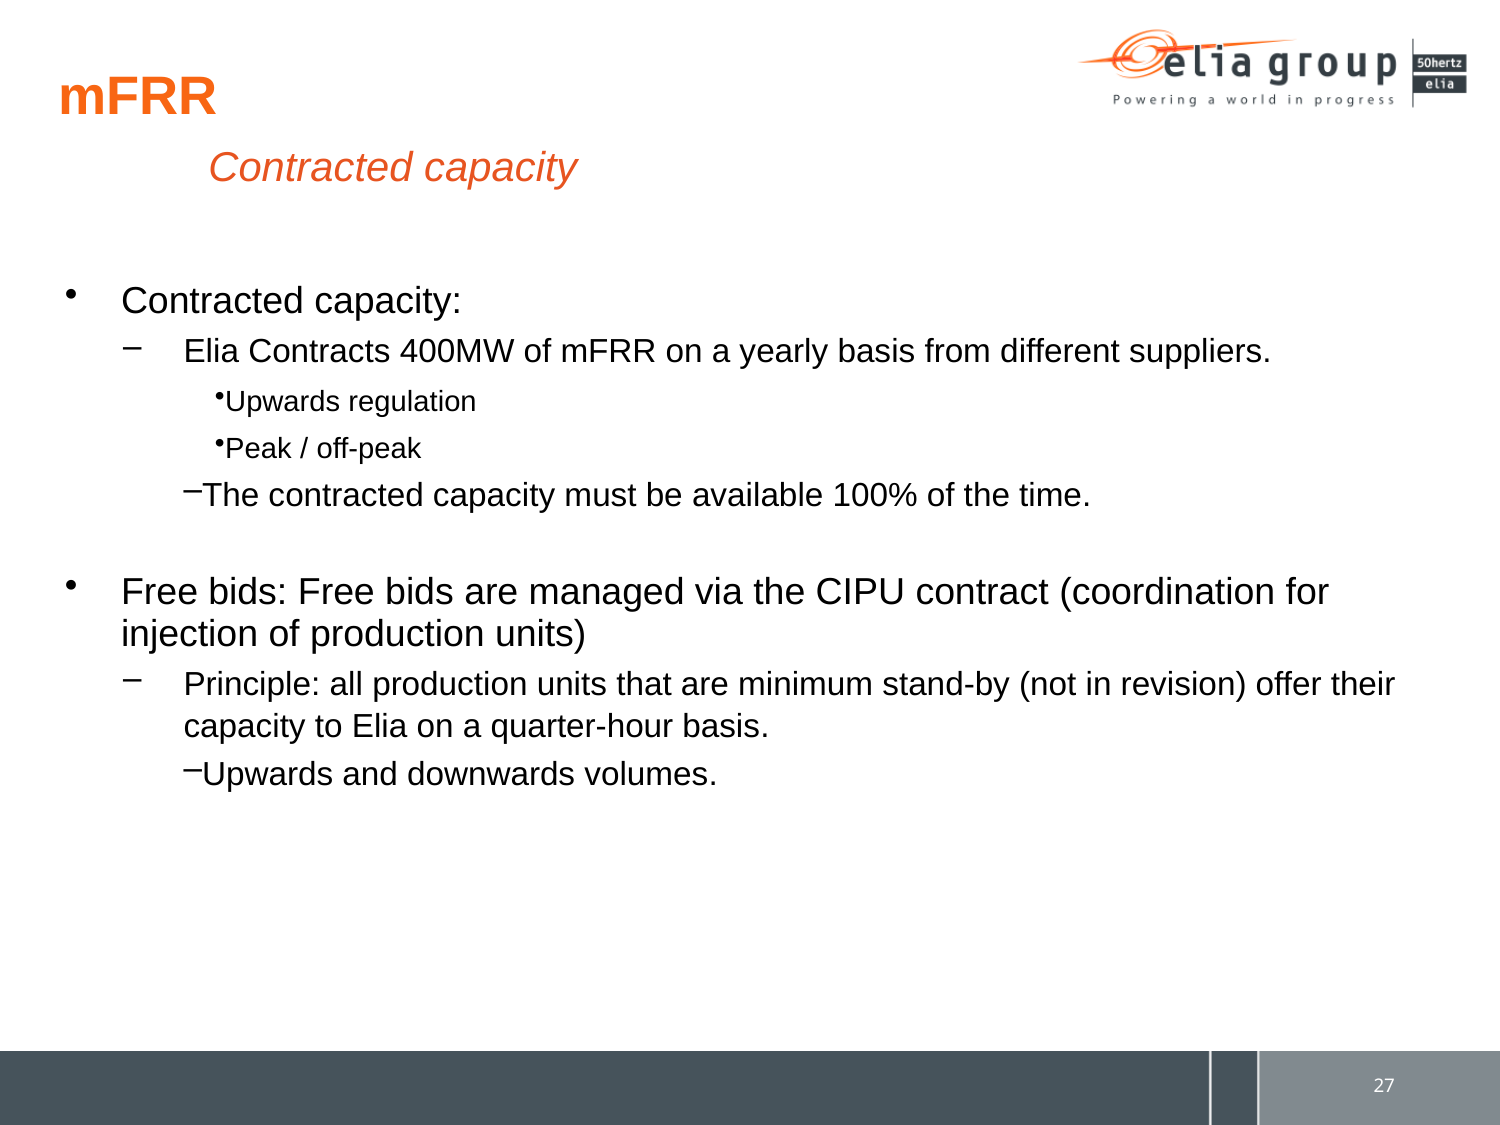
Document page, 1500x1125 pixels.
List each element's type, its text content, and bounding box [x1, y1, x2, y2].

list Contracted capacity: Elia Contracts 400MW of mFRR on a yearly basis from different suppliers. Upwards regulation Peak / off-peak The contracted capacity must be available 100% of the time. Free bids: Free bids are managed via the CIPU contract (coordination for injection of production units) Principle: all production units that are minimum stand-by (not in revision) offer their capacity to Elia on a quarter-hour basis. Upwards and downwards volumes. [64, 279, 1399, 979]
text_box mFRR Contracted capacity [58, 61, 1393, 178]
picture [0, 1051, 1500, 1125]
picture [1068, 20, 1478, 120]
slide_number 27 [1260, 1073, 1396, 1116]
